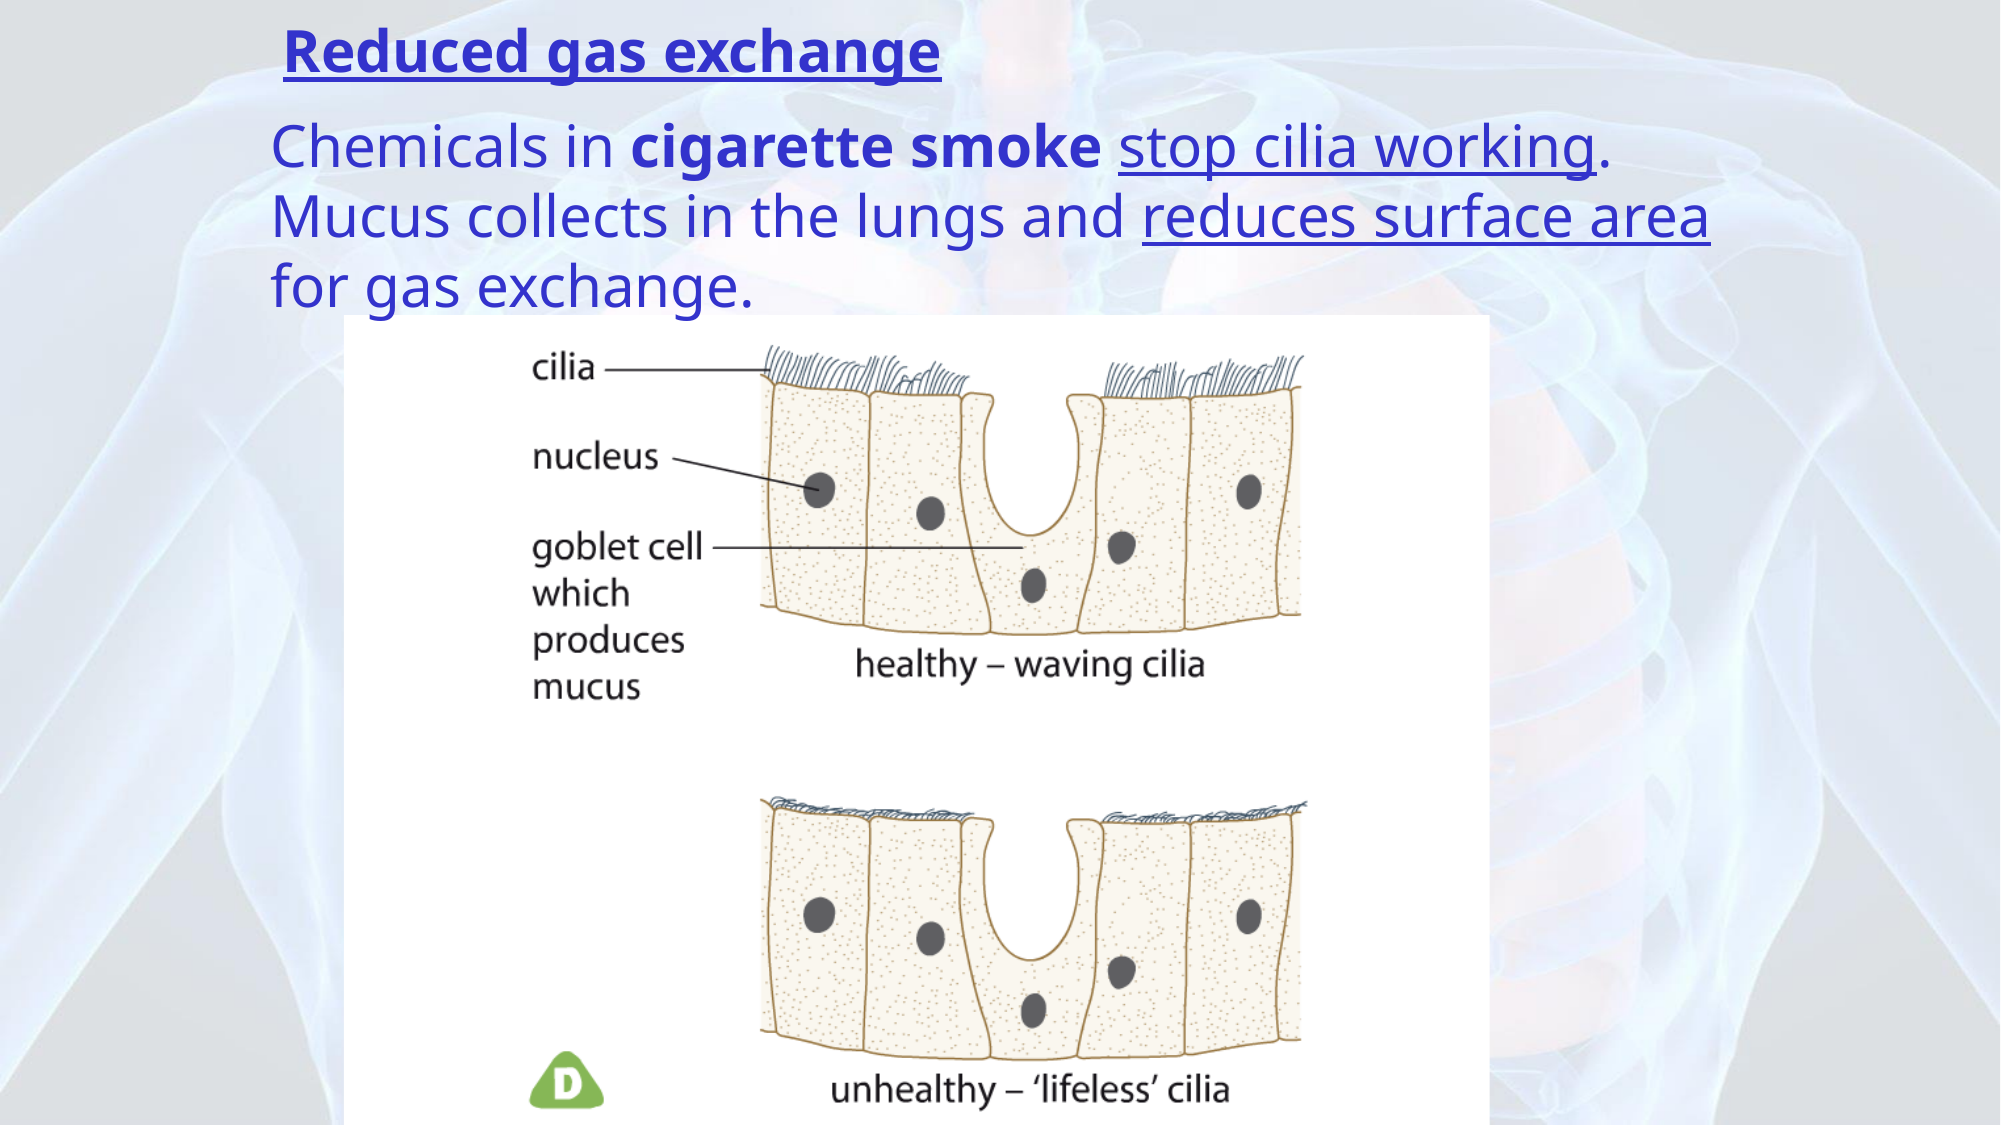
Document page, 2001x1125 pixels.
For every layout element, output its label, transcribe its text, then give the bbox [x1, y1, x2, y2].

picture [0, 0, 2001, 1125]
text_box Chemicals in cigarette smoke stop cilia working. Mucus collects in the lungs and reduces surface area for gas exchange. [255, 101, 1738, 327]
text_box Reduced gas exchange [267, 7, 1750, 92]
